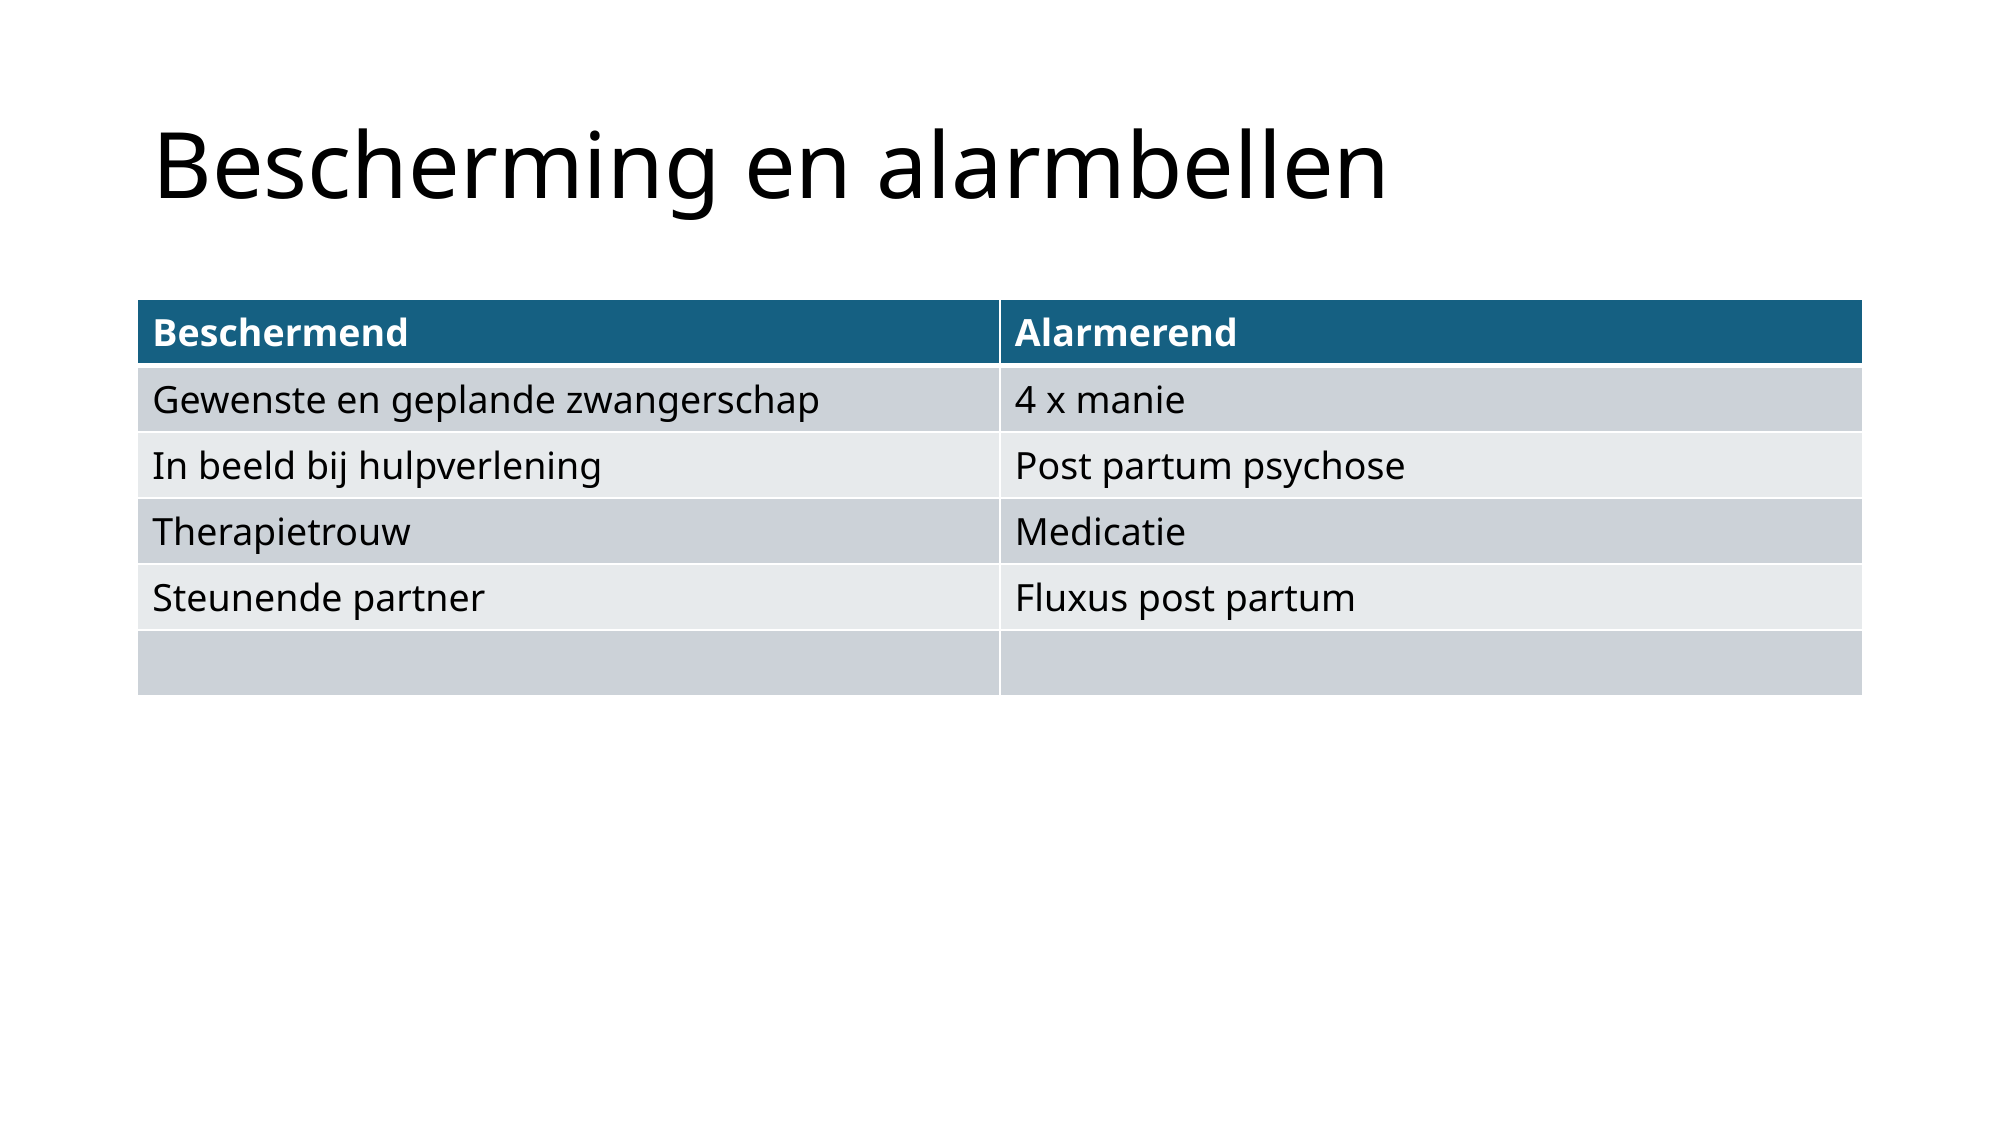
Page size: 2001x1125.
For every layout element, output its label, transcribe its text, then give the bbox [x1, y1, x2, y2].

table_cell In beeld bij hulpverlening [138, 433, 999, 497]
table_cell Post partum psychose [1001, 433, 1862, 497]
table_header Alarmerend [1001, 300, 1862, 363]
table_cell [1001, 631, 1862, 695]
table_cell Steunende partner [138, 565, 999, 629]
table_cell 4 x manie [1001, 368, 1862, 431]
table_cell Medicatie [1001, 499, 1862, 563]
table_cell Therapietrouw [138, 499, 999, 563]
table_header Beschermend [138, 300, 999, 363]
table_cell [138, 631, 999, 695]
table_cell Fluxus post partum [1001, 565, 1862, 629]
table_cell Gewenste en geplande zwangerschap [138, 368, 999, 431]
title Bescherming en alarmbellen [137, 59, 1863, 278]
